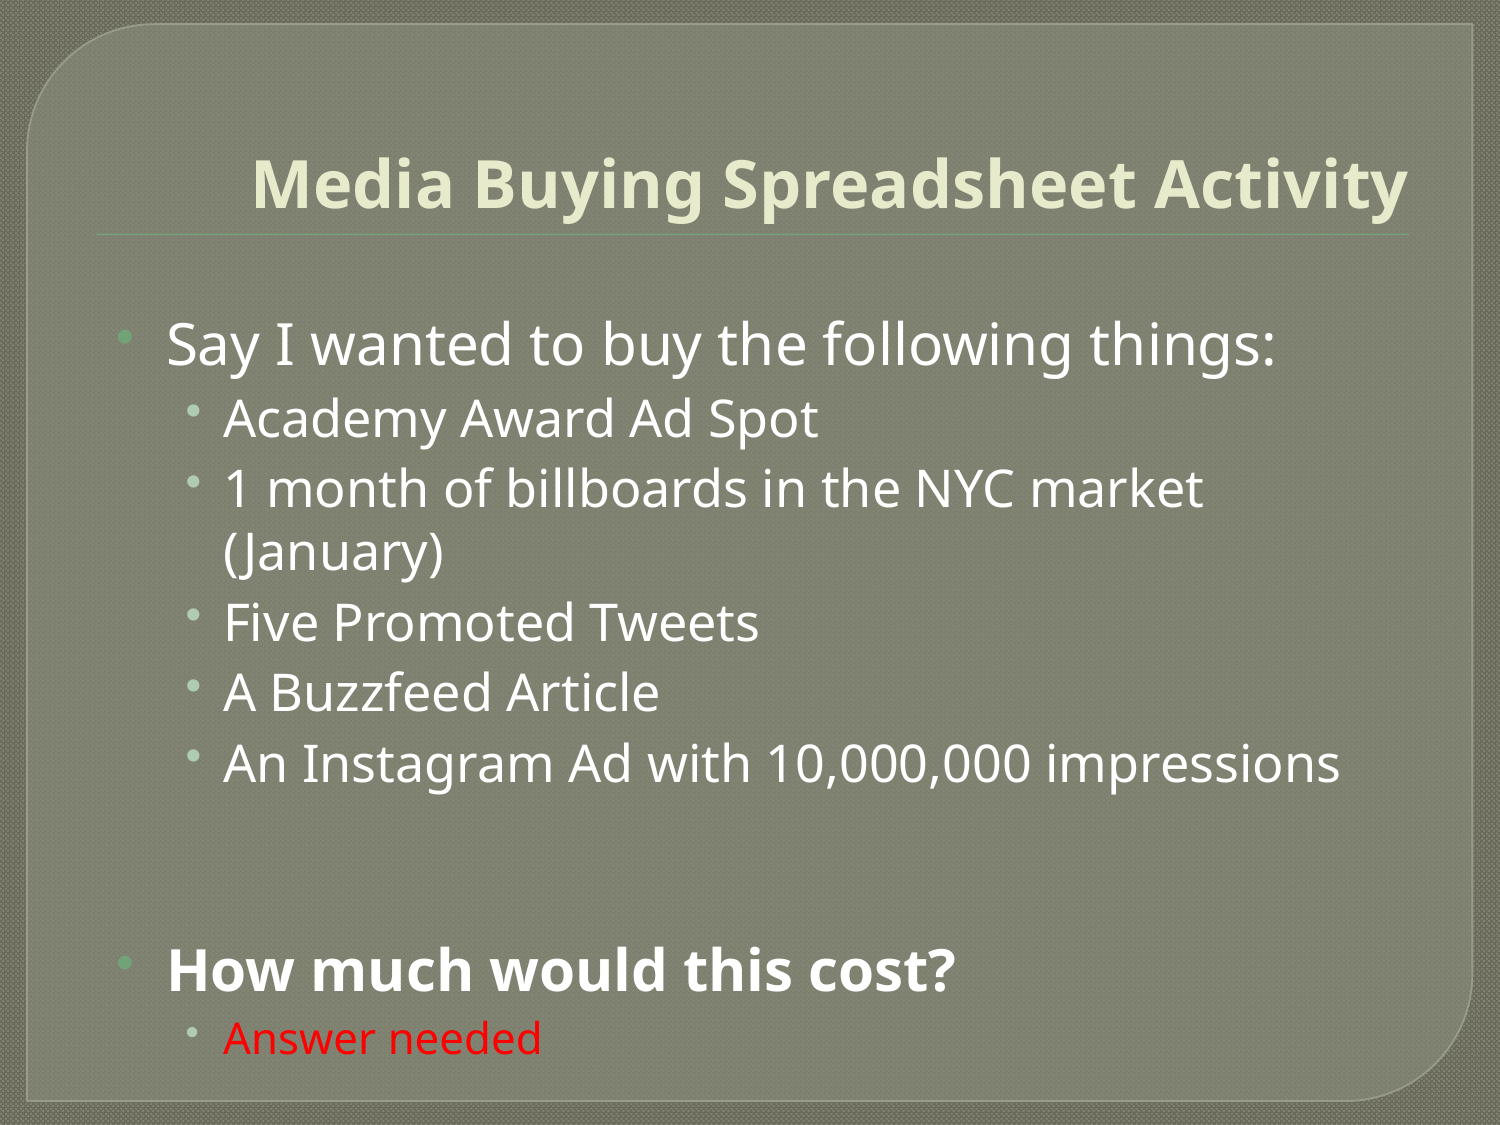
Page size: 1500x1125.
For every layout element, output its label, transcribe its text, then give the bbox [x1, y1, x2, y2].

list Say I wanted to buy the following things: Academy Award Ad Spot 1 month of billboards in the NYC market (January) Five Promoted Tweets A Buzzfeed Article An Instagram Ad with 10,000,000 impressions How much would this cost? Answer needed [103, 299, 1397, 1072]
picture [0, 0, 1500, 1125]
title Media Buying Spreadsheet Activity [75, 41, 1425, 230]
